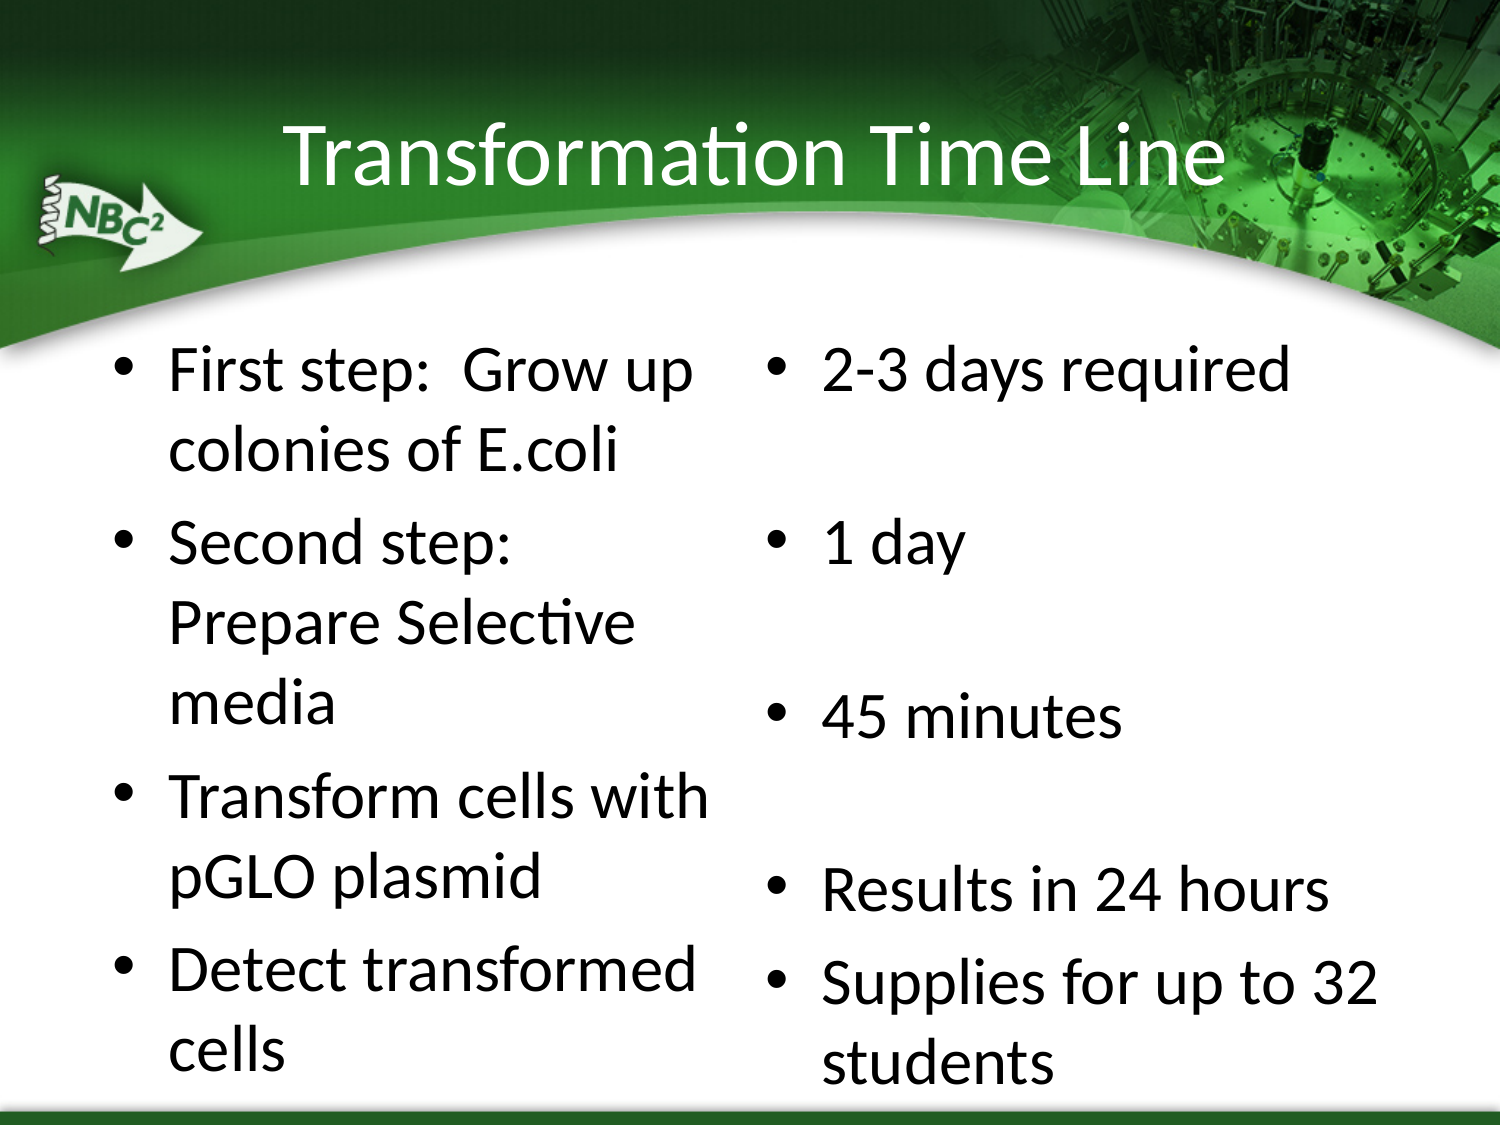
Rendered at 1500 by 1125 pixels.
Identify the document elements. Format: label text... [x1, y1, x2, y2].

title Transformation Time Line [118, 0, 1394, 188]
list 2-3 days required 1 day 45 minutes Results in 24 hours Supplies for up to 32 students [765, 324, 1388, 1112]
picture [0, 0, 1500, 1125]
list First step: Grow up colonies of E.coli Second step: Prepare Selective media Transform cells with pGLO plasmid Detect transformed cells [112, 324, 735, 1015]
